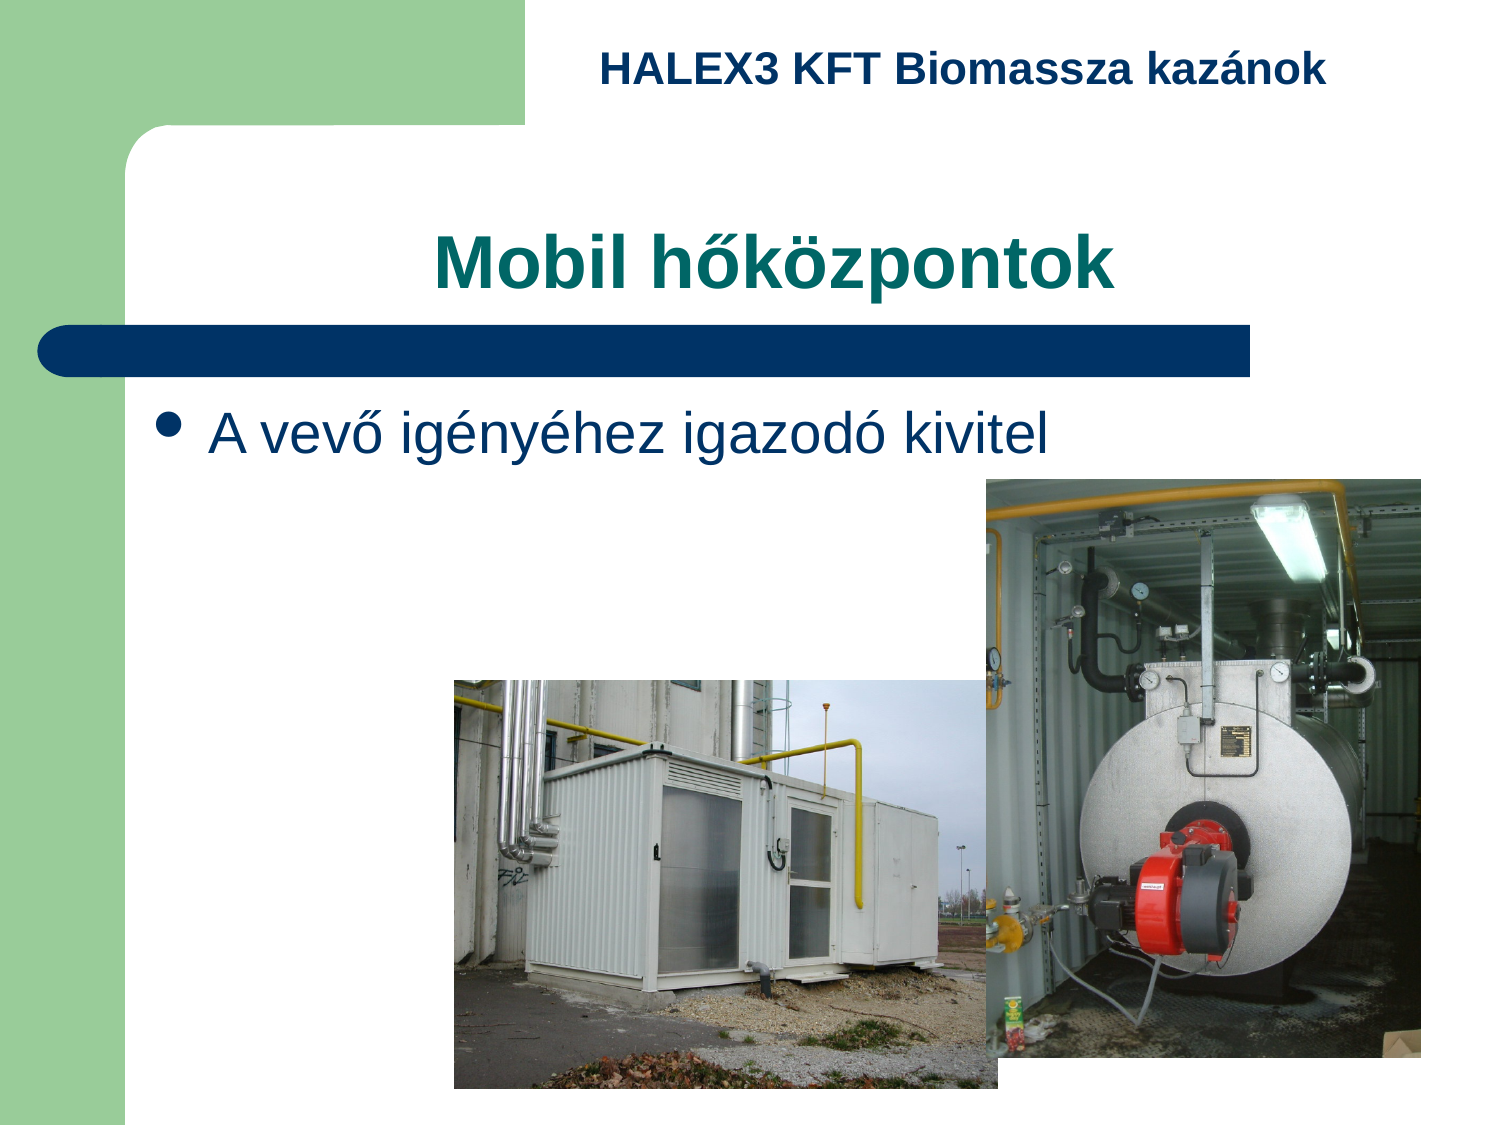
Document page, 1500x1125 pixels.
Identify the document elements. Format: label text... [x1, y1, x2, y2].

list A vevő igényéhez igazodó kivitel [137, 387, 1400, 516]
picture [454, 479, 1421, 1089]
text_box HALEX3 KFT Biomassza kazánok [584, 30, 1365, 101]
title Mobil hőközpontok [124, 124, 1426, 313]
